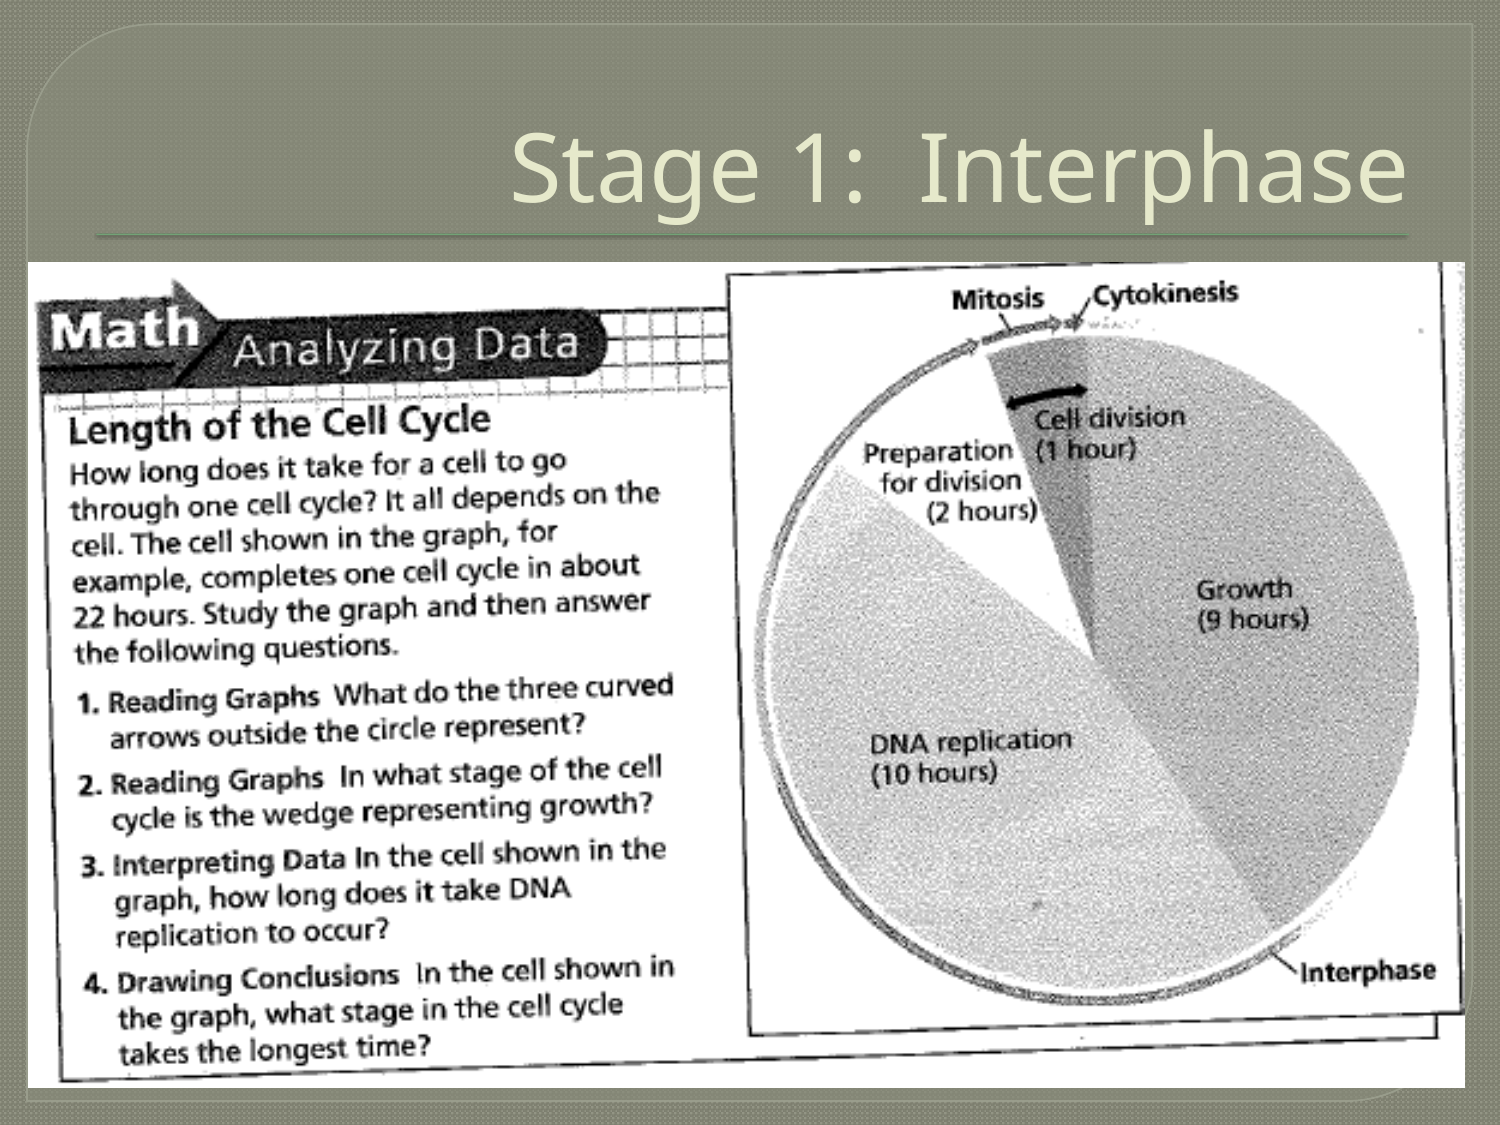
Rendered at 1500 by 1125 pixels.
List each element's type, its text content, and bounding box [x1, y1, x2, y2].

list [27, 262, 1465, 1088]
title Stage 1: Interphase [75, 41, 1425, 230]
